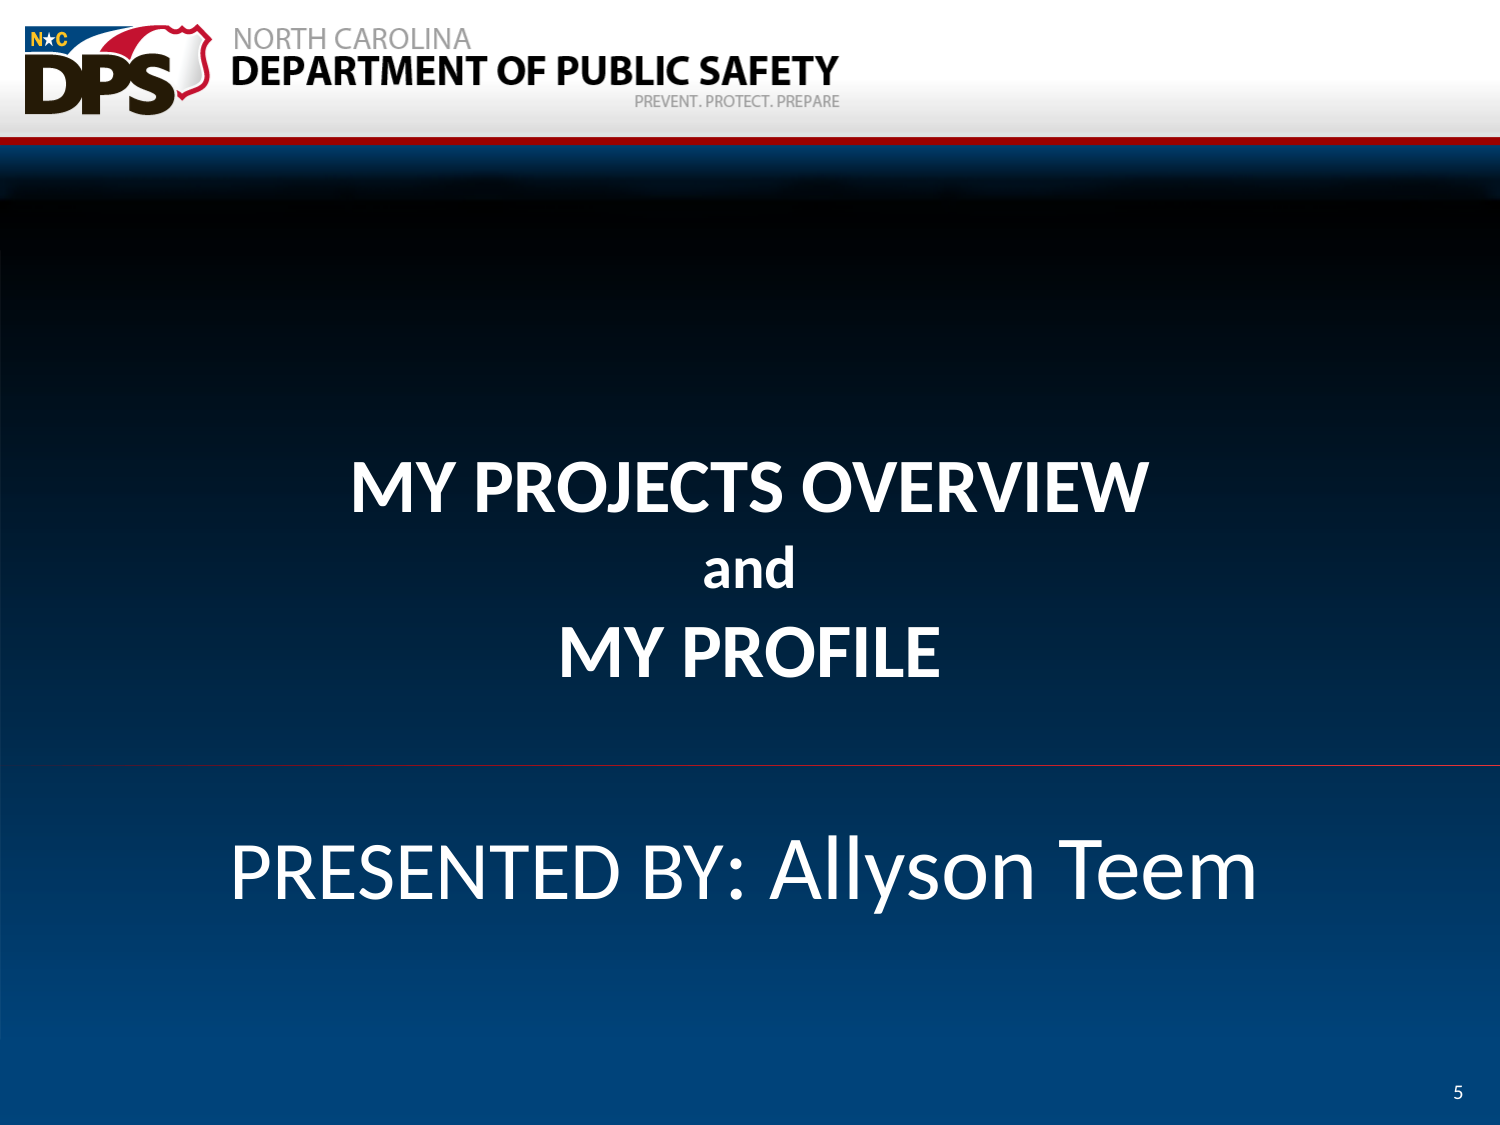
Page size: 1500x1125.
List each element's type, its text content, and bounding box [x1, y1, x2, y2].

slide_number 5 [1418, 1051, 1479, 1112]
picture [0, 766, 1500, 1125]
subtitle PRESENTED BY: Allyson Teem [112, 800, 1388, 997]
picture [0, 0, 1500, 765]
title MY PROJECTS OVERVIEW and MY PROFILE [81, 425, 1419, 700]
